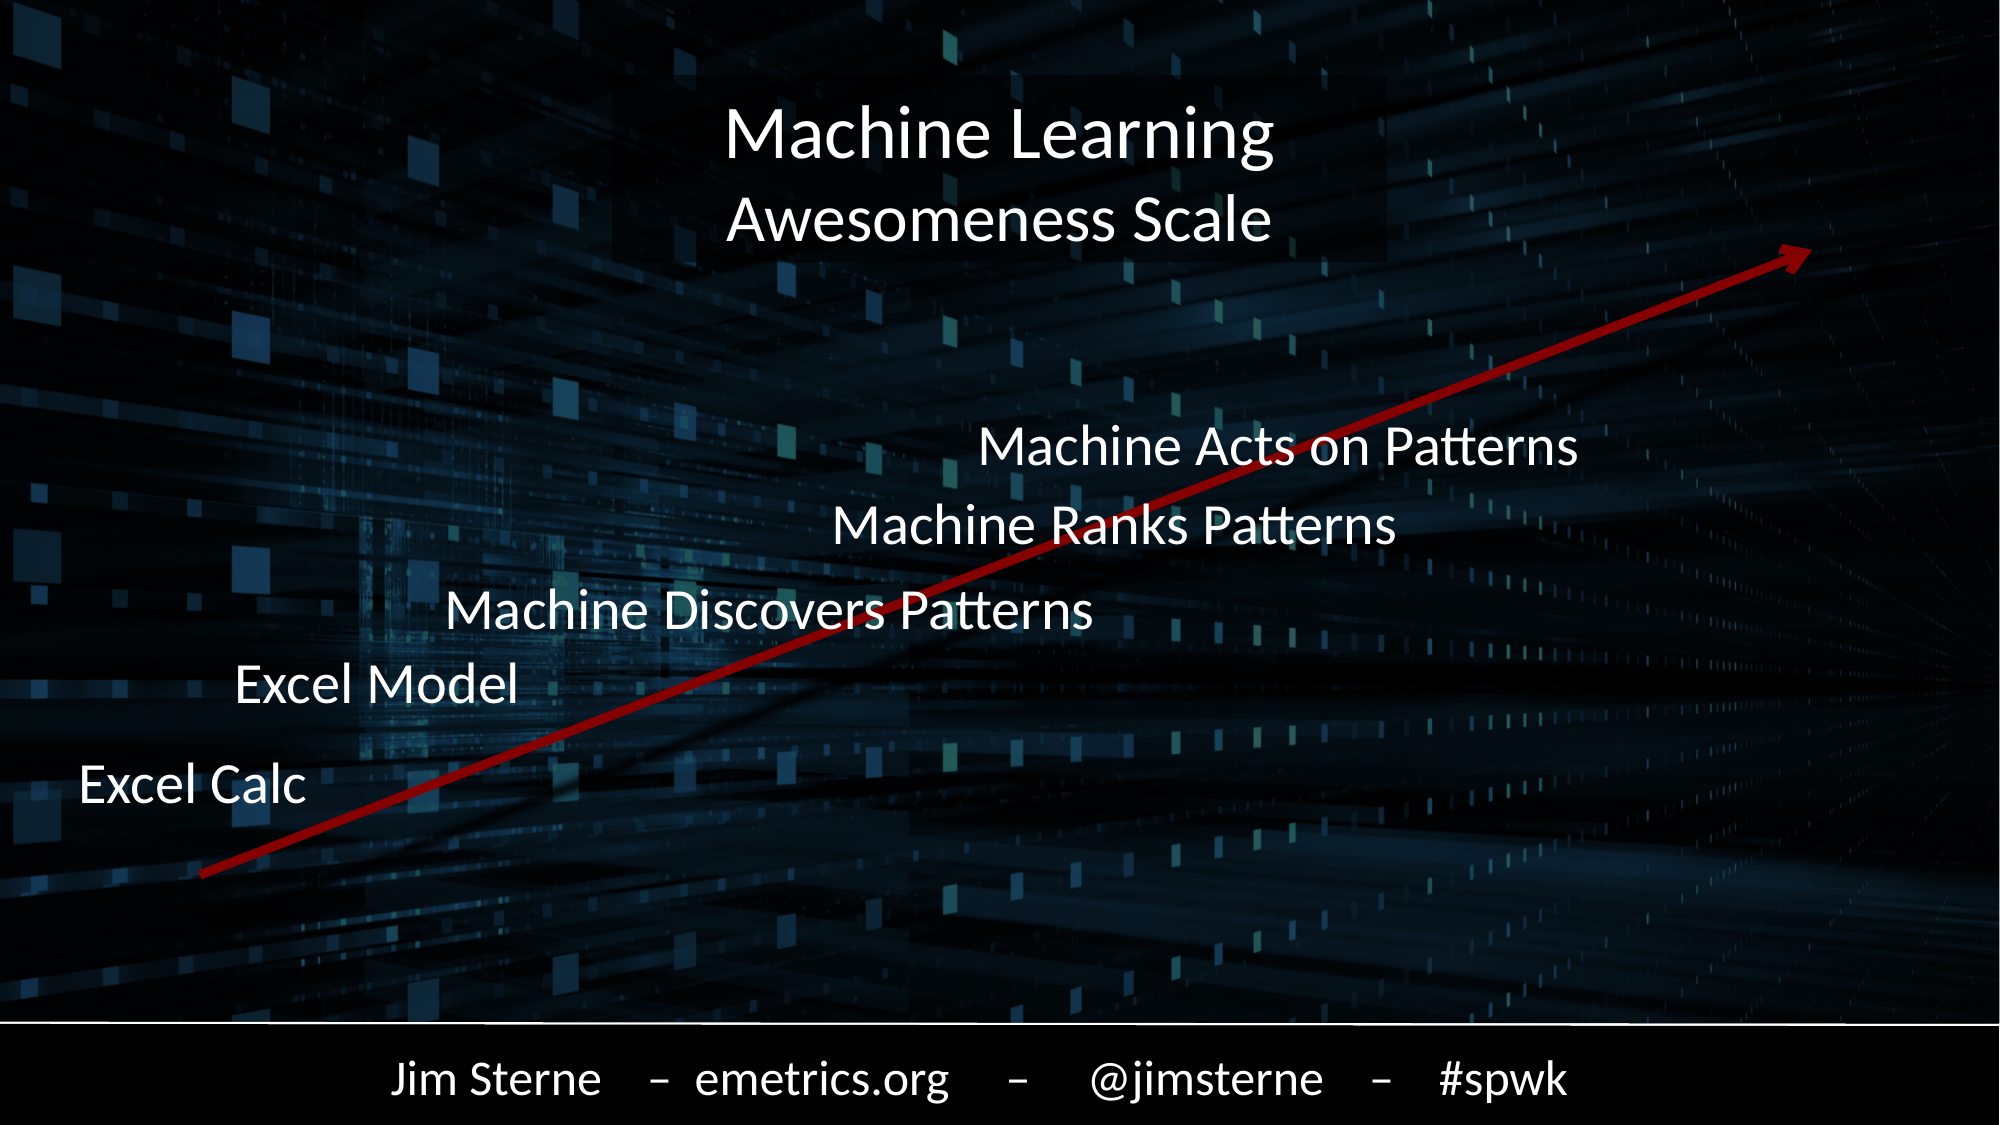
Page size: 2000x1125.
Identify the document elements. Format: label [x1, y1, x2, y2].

picture [0, 0, 2000, 1022]
text_box [199, 249, 1813, 876]
text_box [0, 1022, 2000, 1026]
